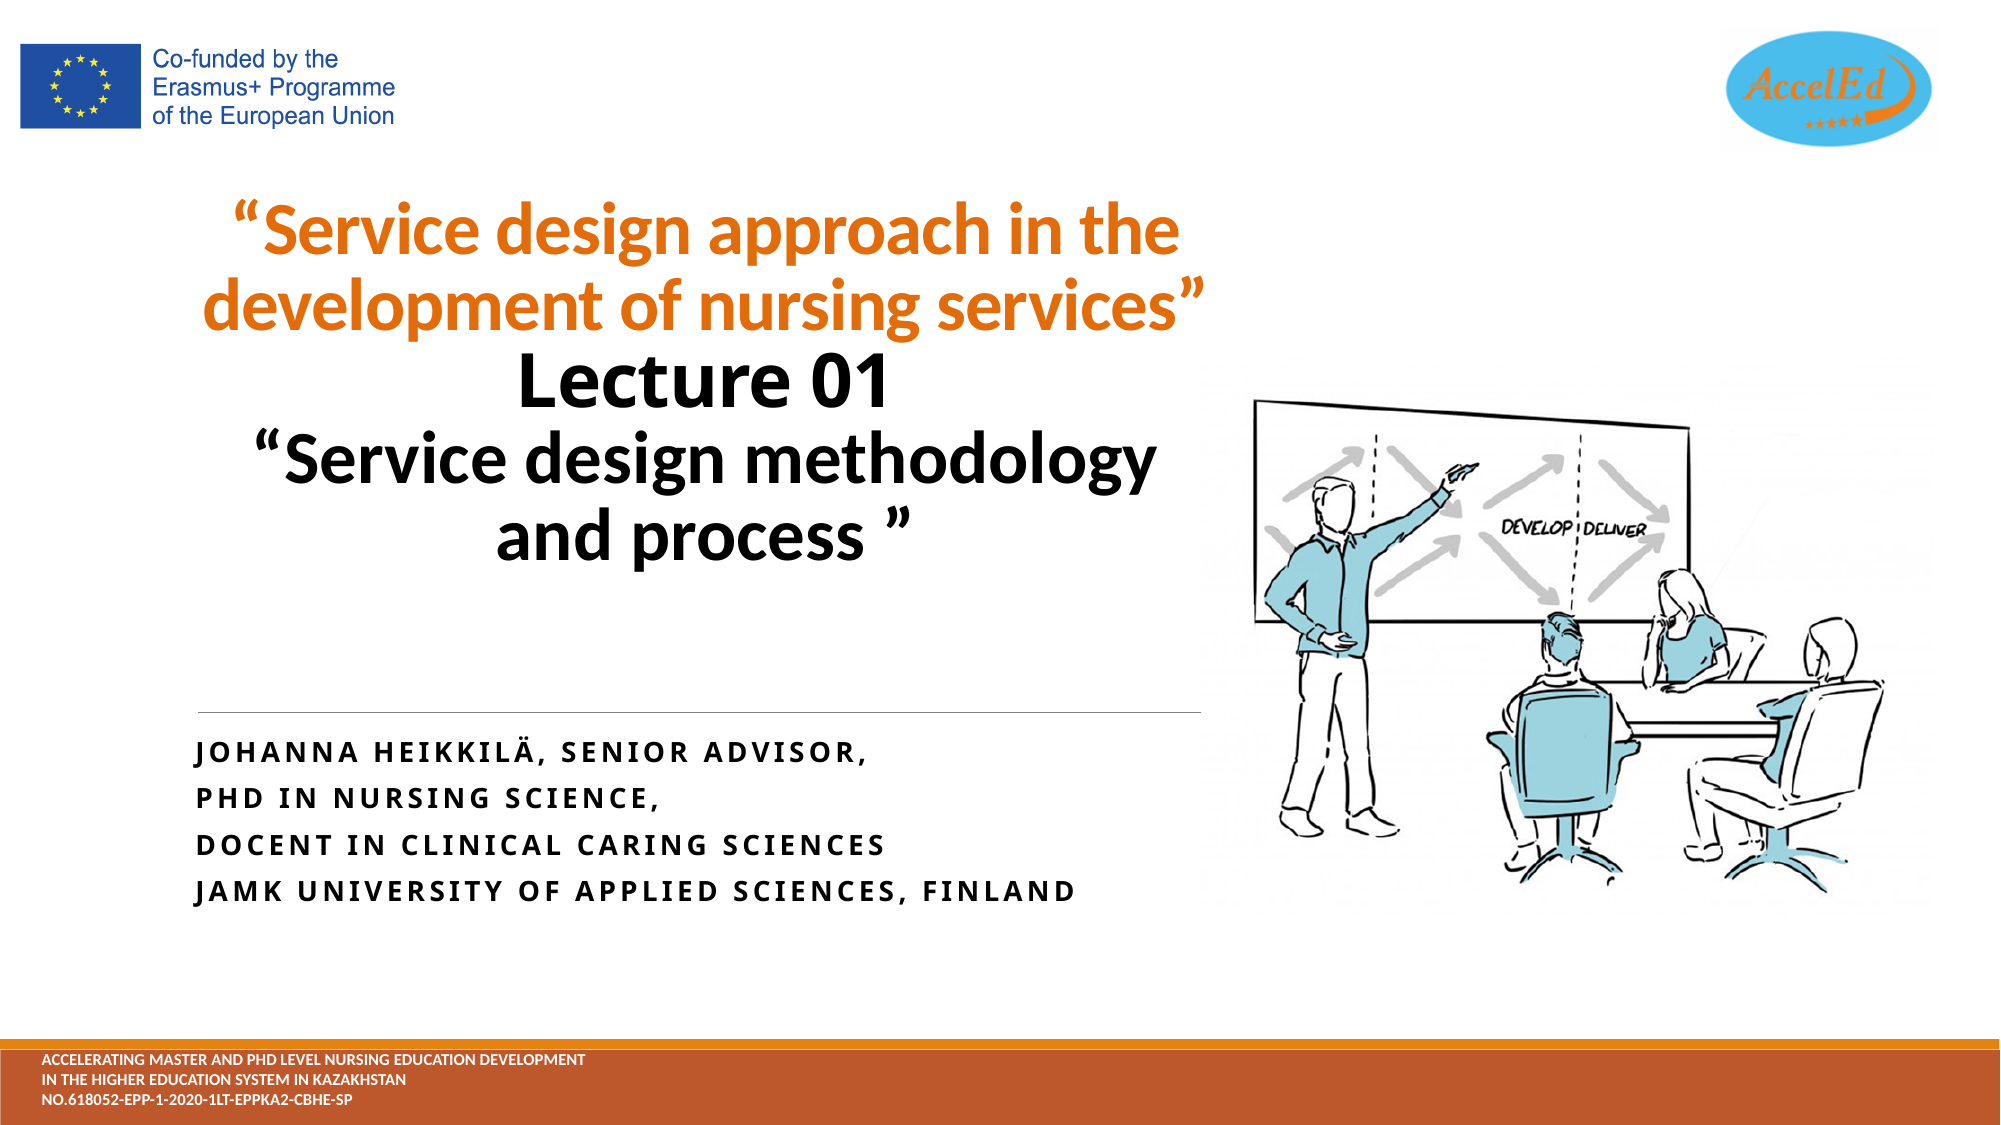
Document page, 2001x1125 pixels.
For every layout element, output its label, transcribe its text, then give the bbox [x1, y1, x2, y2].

title “Service design approach in the development of nursing services” Lecture 01 “Service design methodology and process ” [65, 179, 1346, 731]
picture [1721, 26, 1940, 153]
picture [0, 26, 550, 144]
picture [1200, 356, 1935, 918]
subtitle johanna heikkilä, Senior Advisor, PhD in NursIng Science, Docent in Clinical Caring sciences JAMK UniversiTY OF APPLIED SCIENCES, FinLAND [180, 730, 1197, 919]
